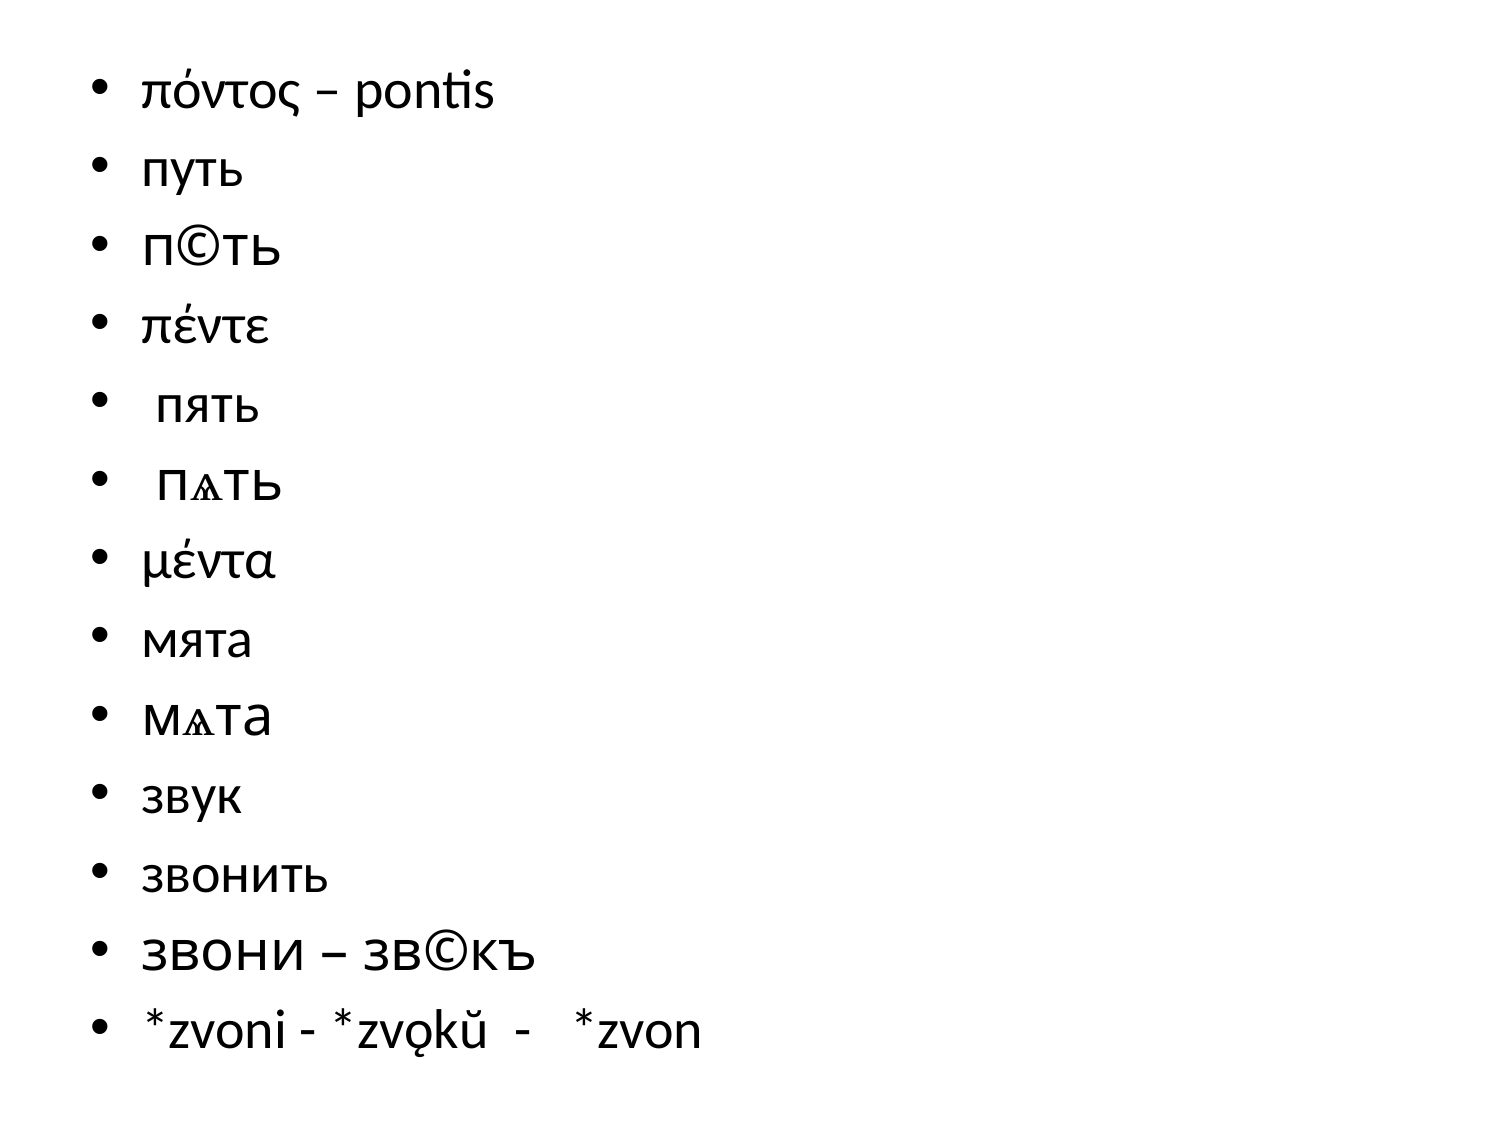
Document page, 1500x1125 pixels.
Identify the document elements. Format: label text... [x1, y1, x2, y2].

list πόντος – pontis путь п©ть πέντε пять пѧ­ть μέντα мята мѧ­та звук звонить звони – зв©къ *zvoni - *zvǫkŭ - *zvon [75, 45, 1425, 1080]
